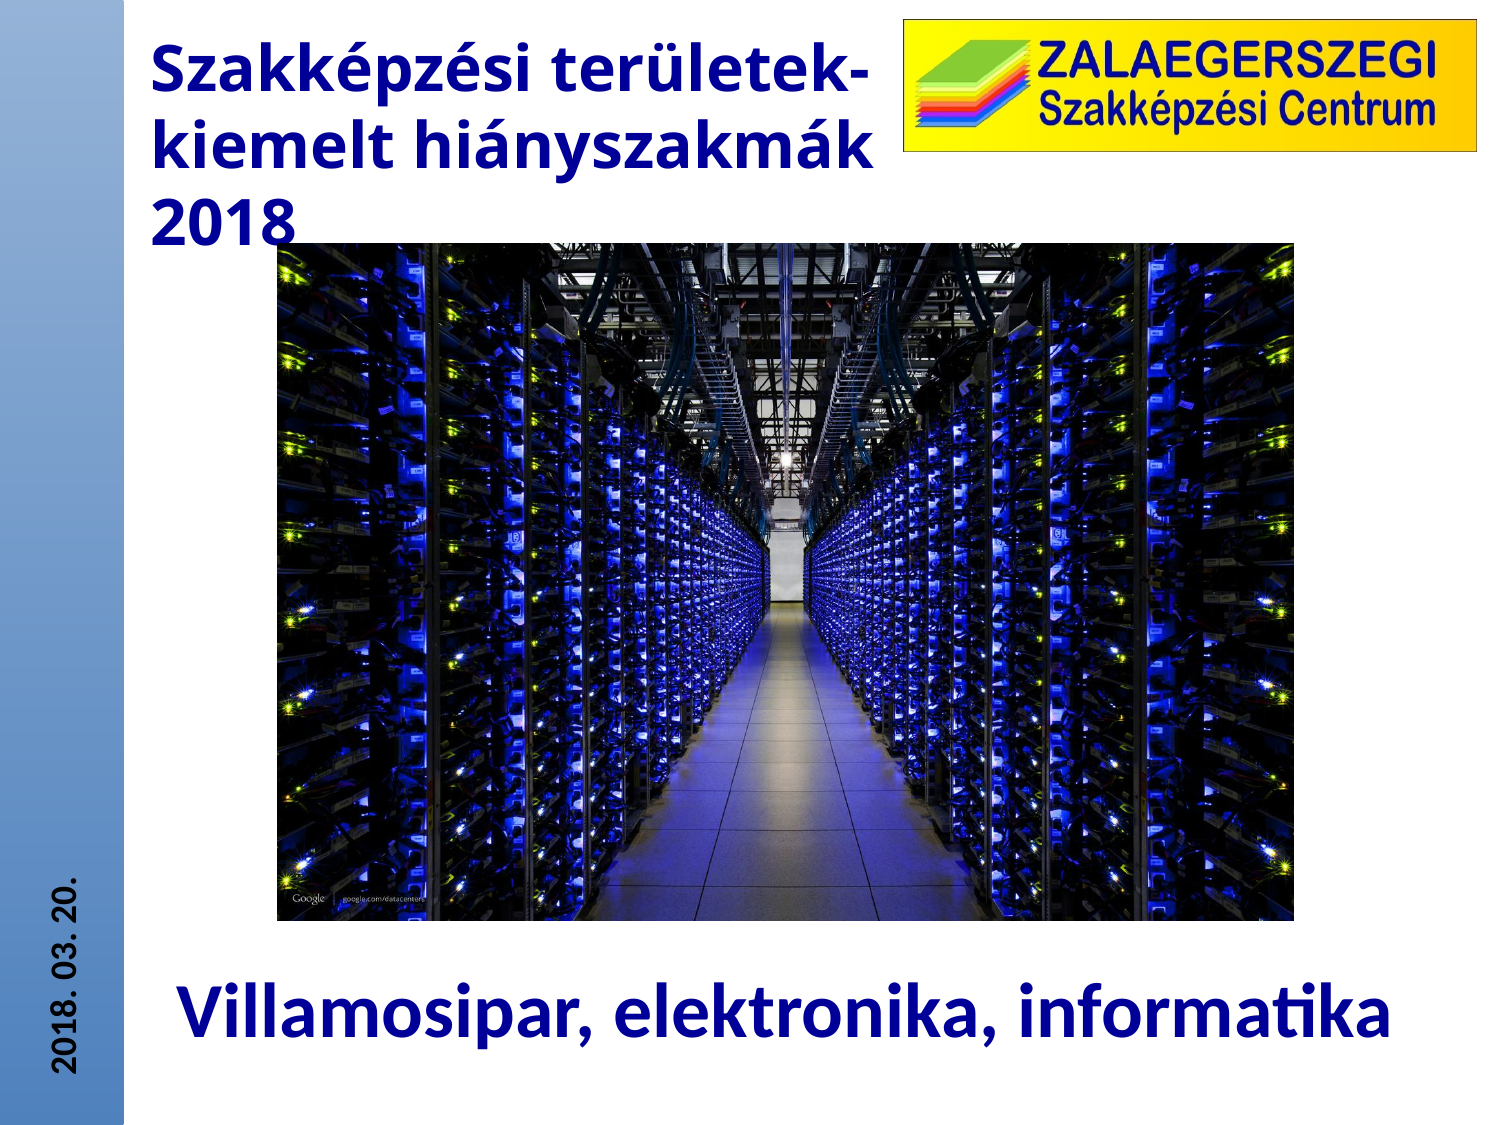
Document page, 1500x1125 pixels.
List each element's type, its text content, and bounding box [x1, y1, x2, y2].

picture [277, 243, 1294, 921]
text_box Szakképzési területek-kiemelt hiányszakmák 2018 [135, 19, 904, 268]
picture [903, 18, 1477, 152]
text_box Villamosipar, elektronika, informatika [159, 952, 1412, 1117]
text_box [0, 0, 125, 1125]
text_box 2018. 03. 20. [31, 861, 92, 1091]
